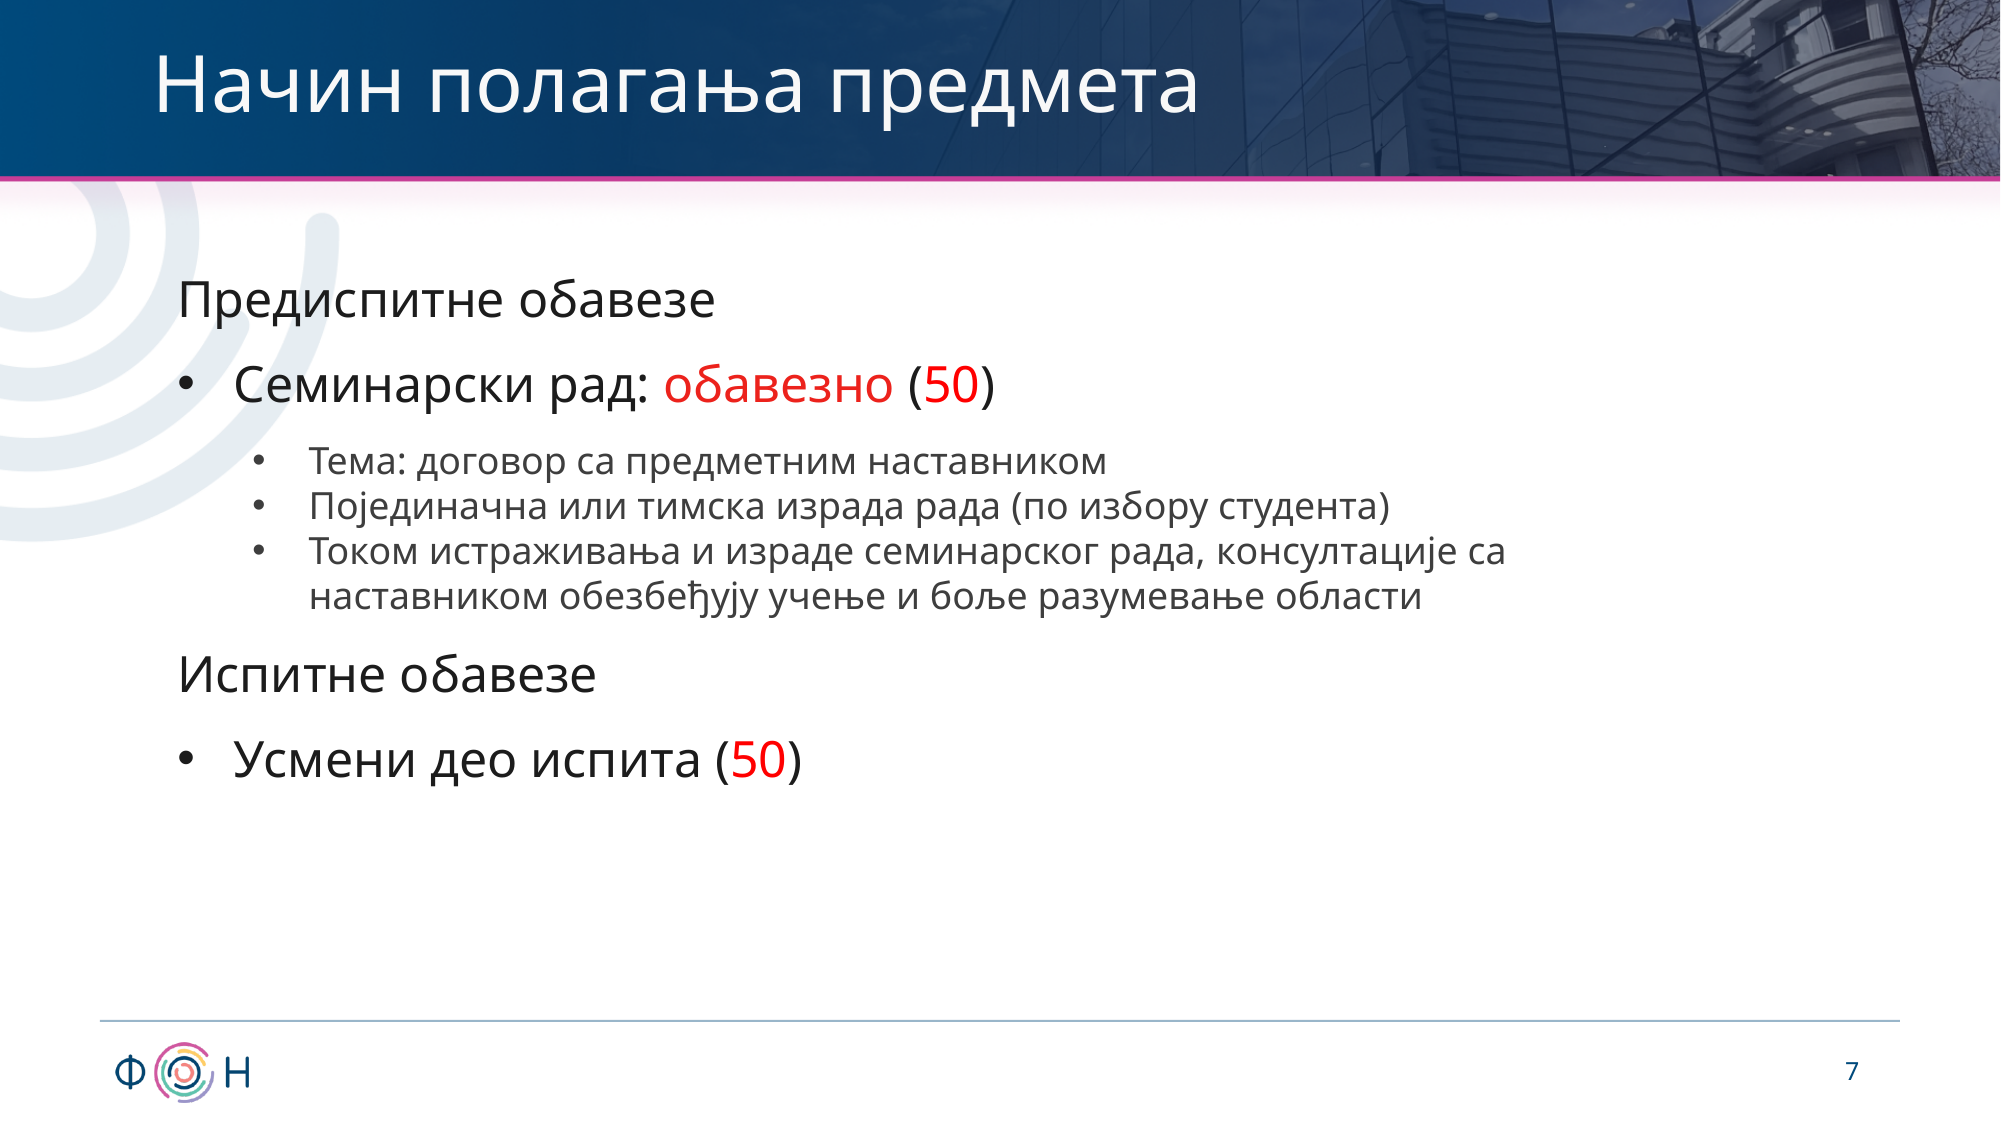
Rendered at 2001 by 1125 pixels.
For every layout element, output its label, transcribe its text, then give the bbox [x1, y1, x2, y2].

slide_number 7 [1804, 1048, 1900, 1097]
title Начин полагања предмета [137, 6, 1863, 169]
picture [0, 0, 2001, 1125]
text_box Предиспитне обавезе Семинарски рад: обавезно (50) Тема: договор са предметним наставником Појединачна или тимска израда рада (по избору студента) Током истраживања и израде семинарског рада, консултације са наставником обезбеђују учење и боље разумевање области Испитне обавезе Усмени део испита (50) [87, 212, 1670, 835]
